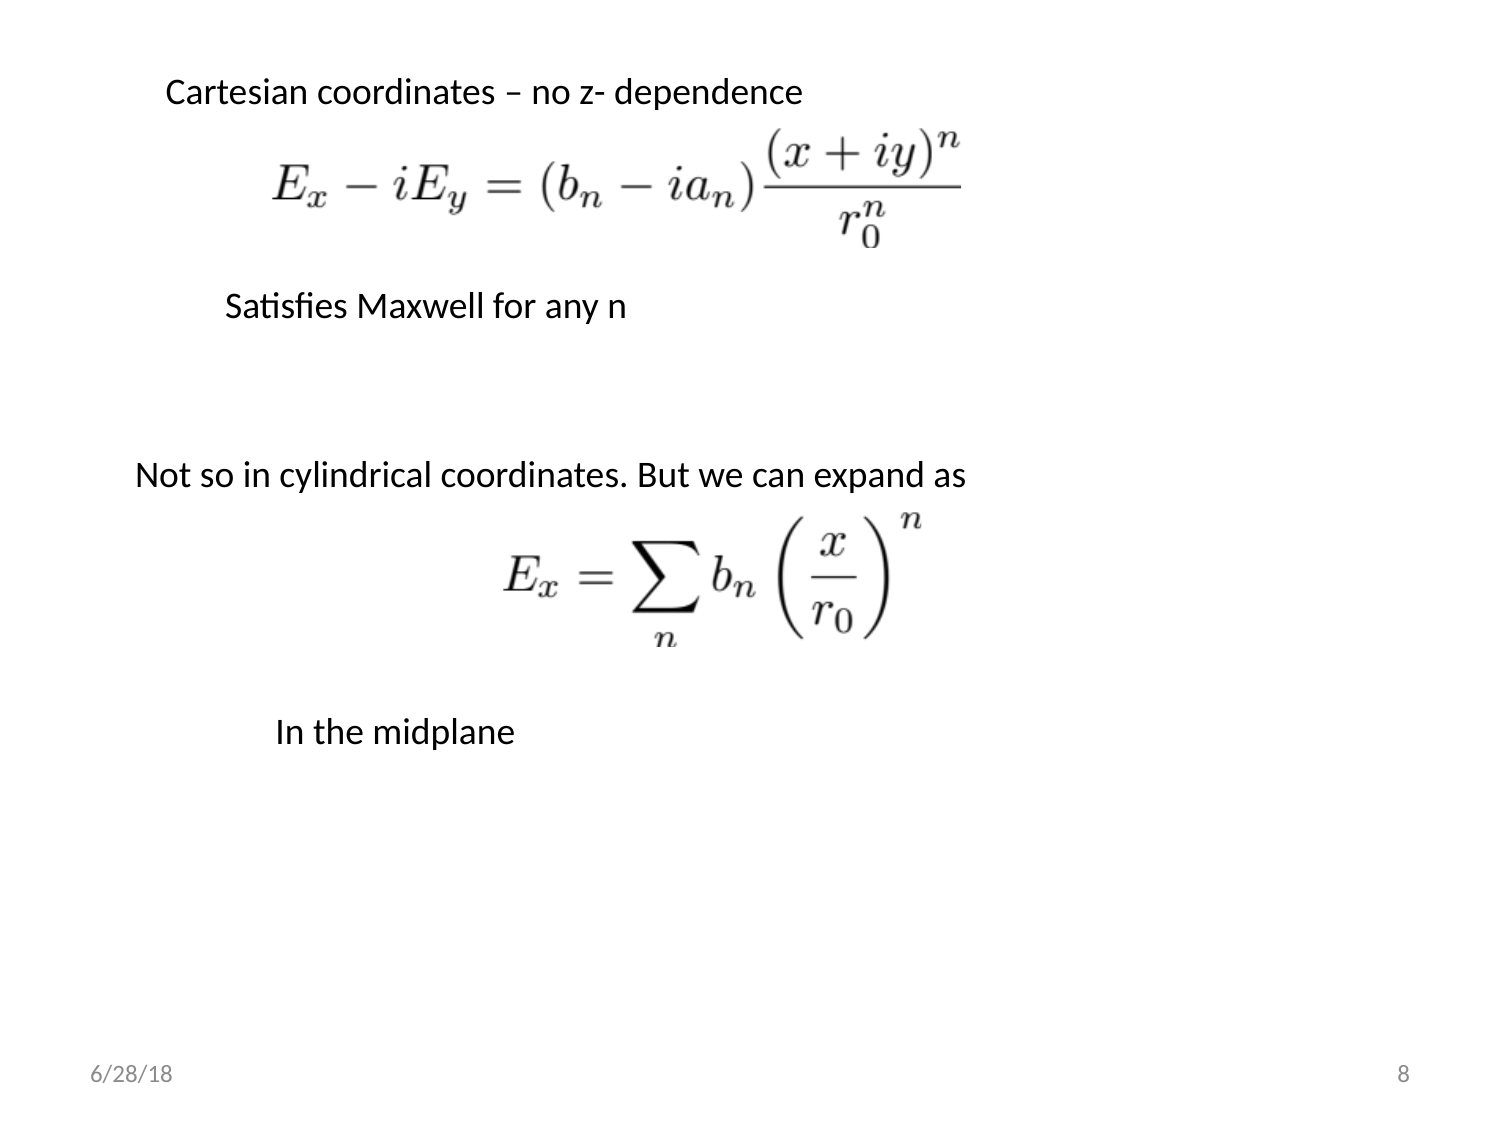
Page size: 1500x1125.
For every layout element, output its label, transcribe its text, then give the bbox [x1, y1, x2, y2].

text_box Cartesian coordinates – no z- dependence [150, 59, 819, 165]
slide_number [75, 1042, 425, 1103]
picture [502, 510, 922, 647]
text_box In the midplane [260, 700, 531, 760]
picture [271, 126, 962, 249]
text_box Not so in cylindrical coordinates. But we can expand as [120, 442, 983, 502]
slide_number 8 [1074, 1042, 1425, 1103]
text_box Satisfies Maxwell for any n [210, 273, 643, 333]
